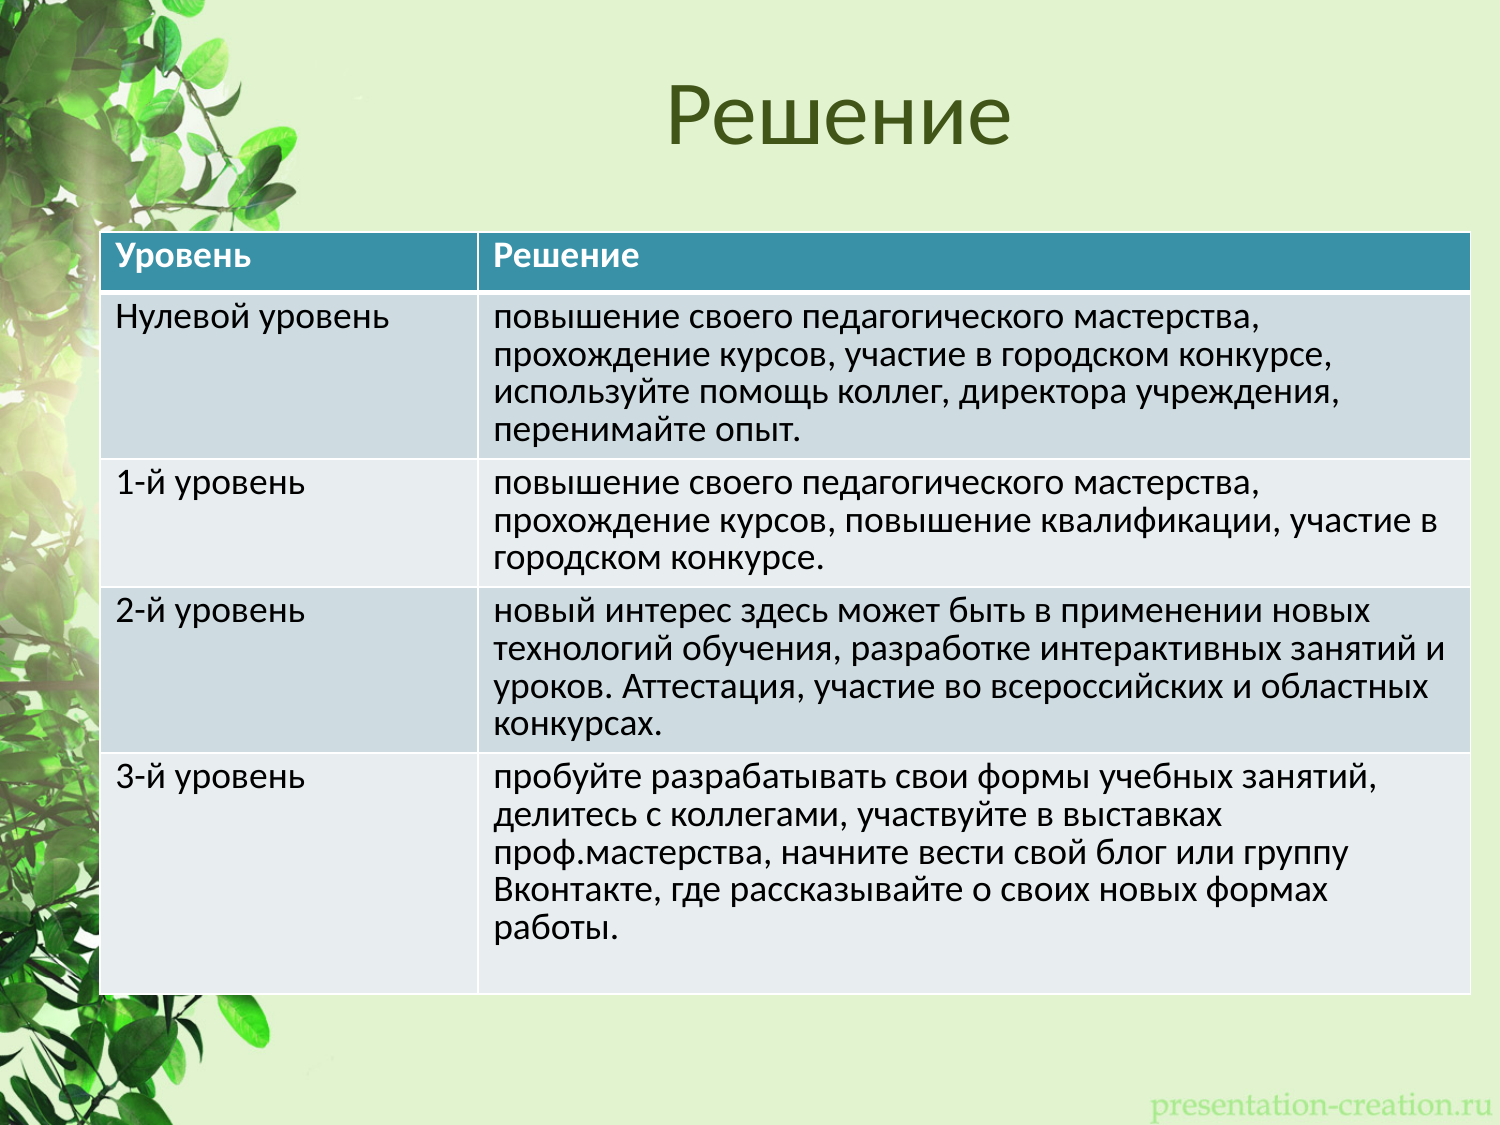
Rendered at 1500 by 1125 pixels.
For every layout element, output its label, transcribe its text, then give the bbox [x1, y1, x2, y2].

table_header Решение [479, 233, 1470, 290]
table_cell 2-й уровень [101, 588, 477, 752]
title Решение [230, 19, 1471, 197]
picture [0, 0, 1500, 1125]
table_cell 1-й уровень [101, 460, 477, 586]
table_cell пробуйте разрабатывать свои формы учебных занятий, делитесь с коллегами, участвуйте в выставках проф.мастерства, начните вести свой блог или группу Вконтакте, где рассказывайте о своих новых формах работы. [479, 754, 1470, 993]
table_cell Нулевой уровень [101, 295, 477, 458]
table_header Уровень [101, 233, 477, 290]
table_cell новый интерес здесь может быть в применении новых технологий обучения, разработке интерактивных занятий и уроков. Аттестация, участие во всероссийских и областных конкурсах. [479, 588, 1470, 752]
table_cell 3-й уровень [101, 754, 477, 993]
table_cell повышение своего педагогического мастерства, прохождение курсов, повышение квалификации, участие в городском конкурсе. [479, 460, 1470, 586]
table_cell повышение своего педагогического мастерства, прохождение курсов, участие в городском конкурсе, используйте помощь коллег, директора учреждения, перенимайте опыт. [479, 295, 1470, 458]
